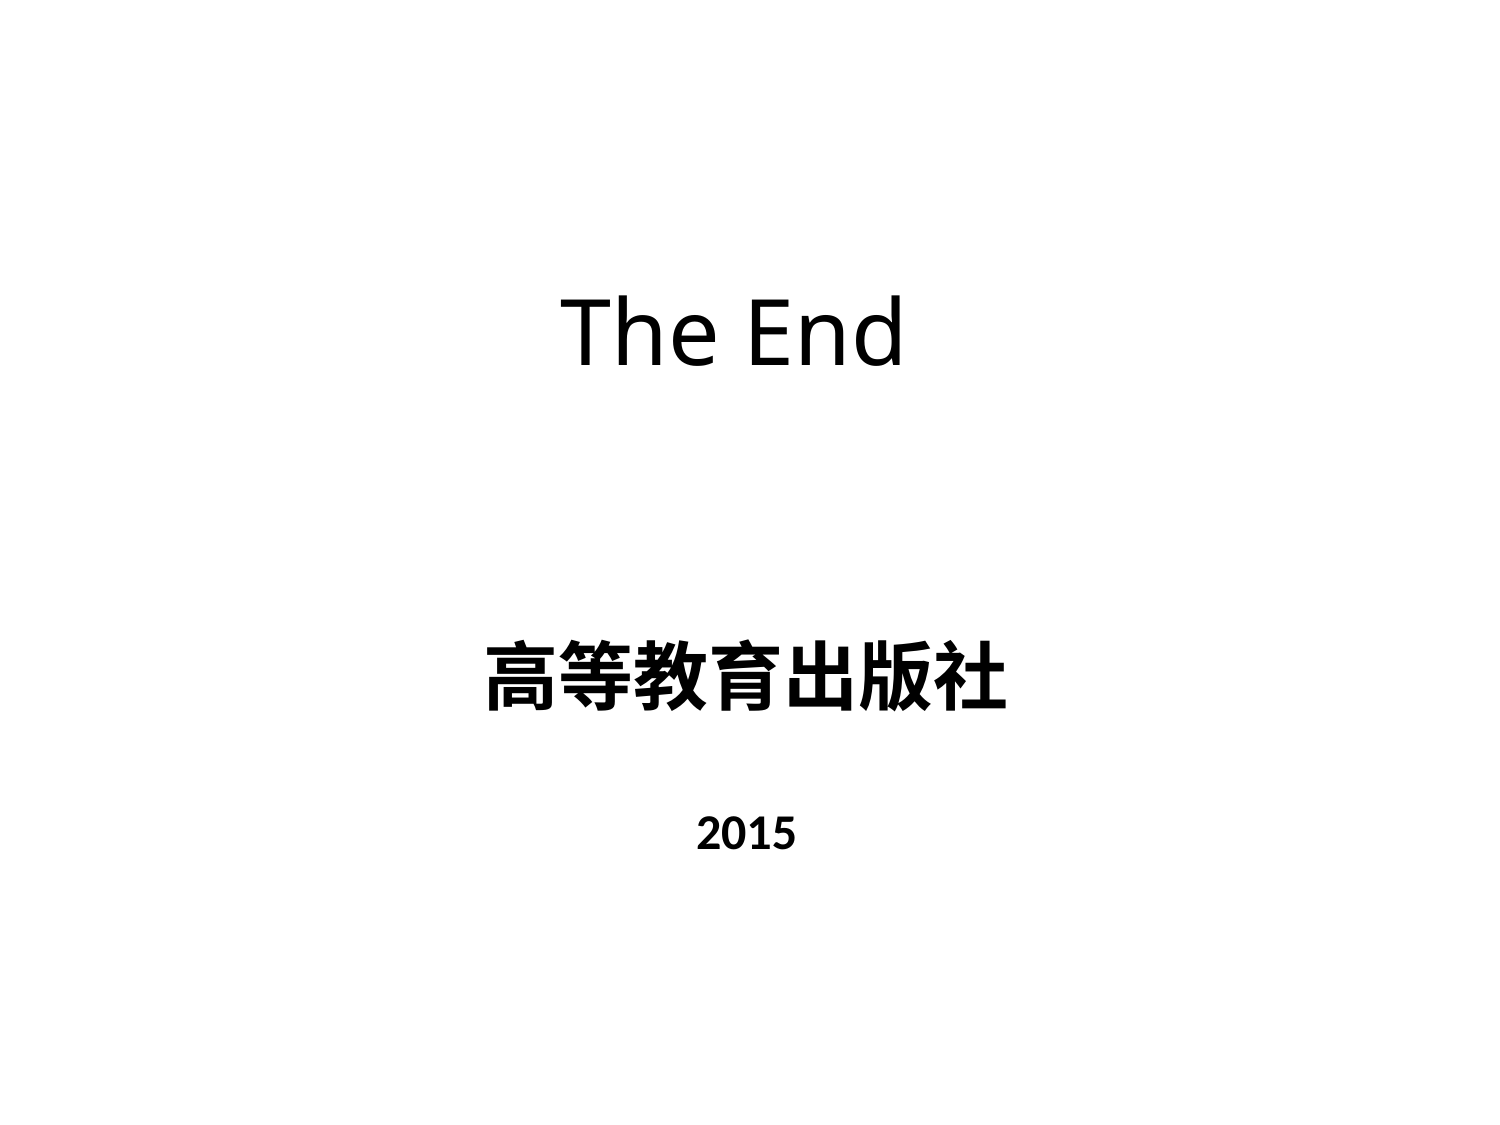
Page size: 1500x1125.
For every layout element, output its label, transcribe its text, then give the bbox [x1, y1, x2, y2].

list 高等教育出版社 2015 [75, 433, 1418, 1038]
title The End [75, 153, 1418, 433]
